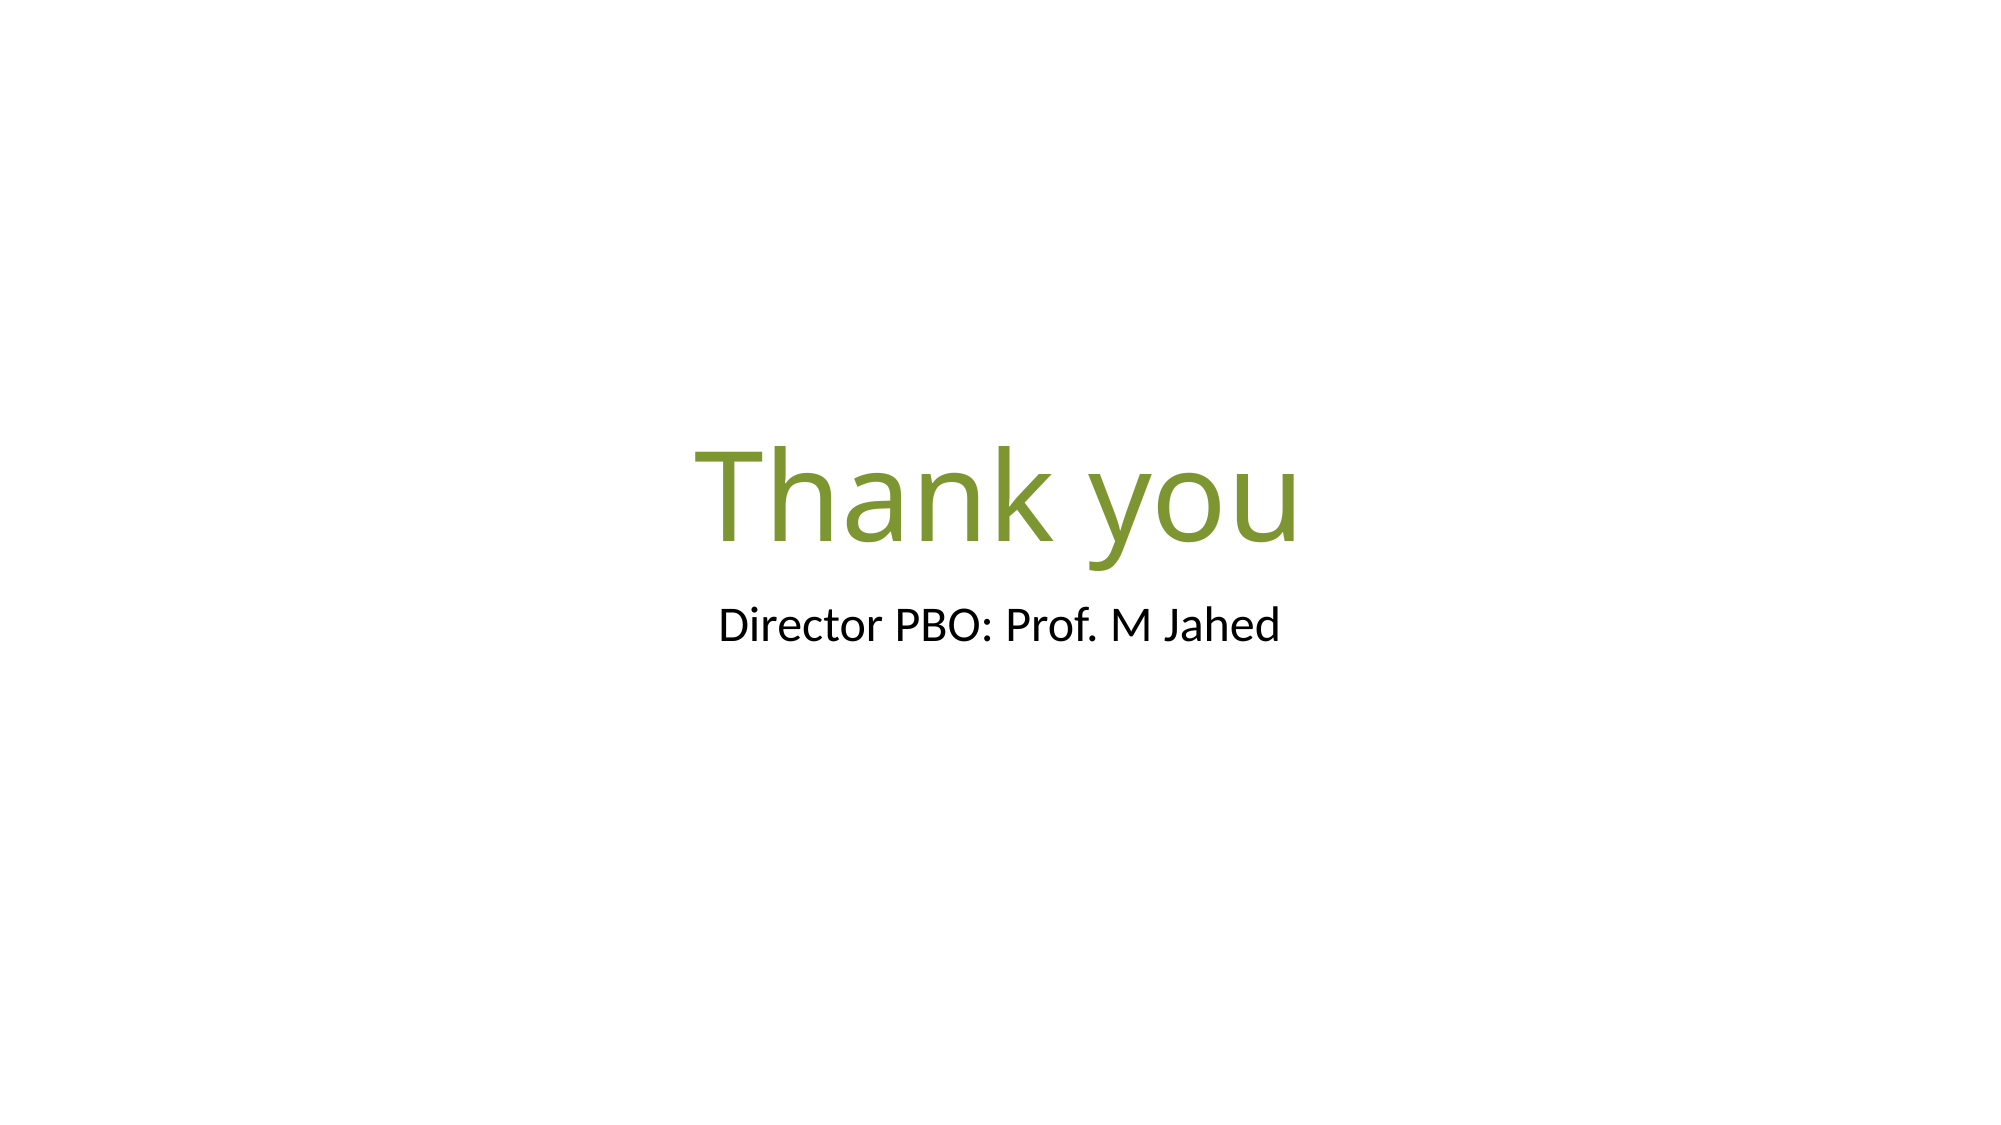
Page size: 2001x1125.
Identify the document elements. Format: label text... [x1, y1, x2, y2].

title Thank you [249, 184, 1750, 576]
subtitle Director PBO: Prof. M Jahed [249, 590, 1750, 863]
